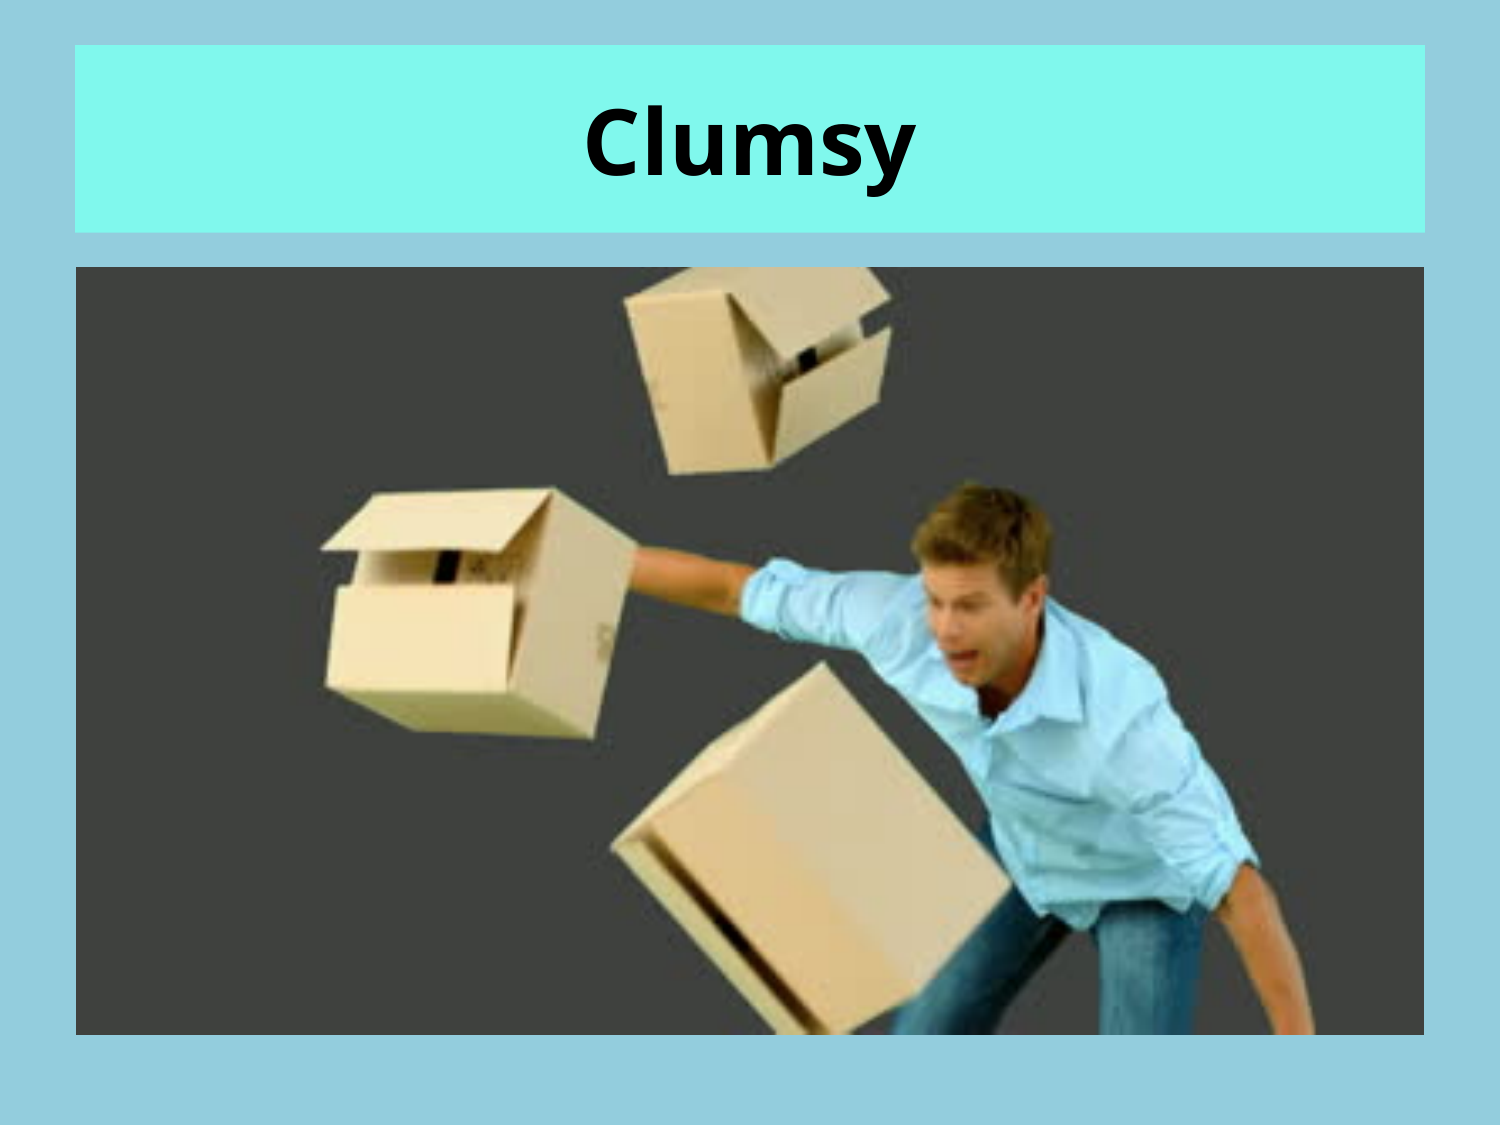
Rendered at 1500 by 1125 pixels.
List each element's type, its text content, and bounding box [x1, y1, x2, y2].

title Clumsy [75, 45, 1425, 233]
picture [76, 266, 1424, 1036]
